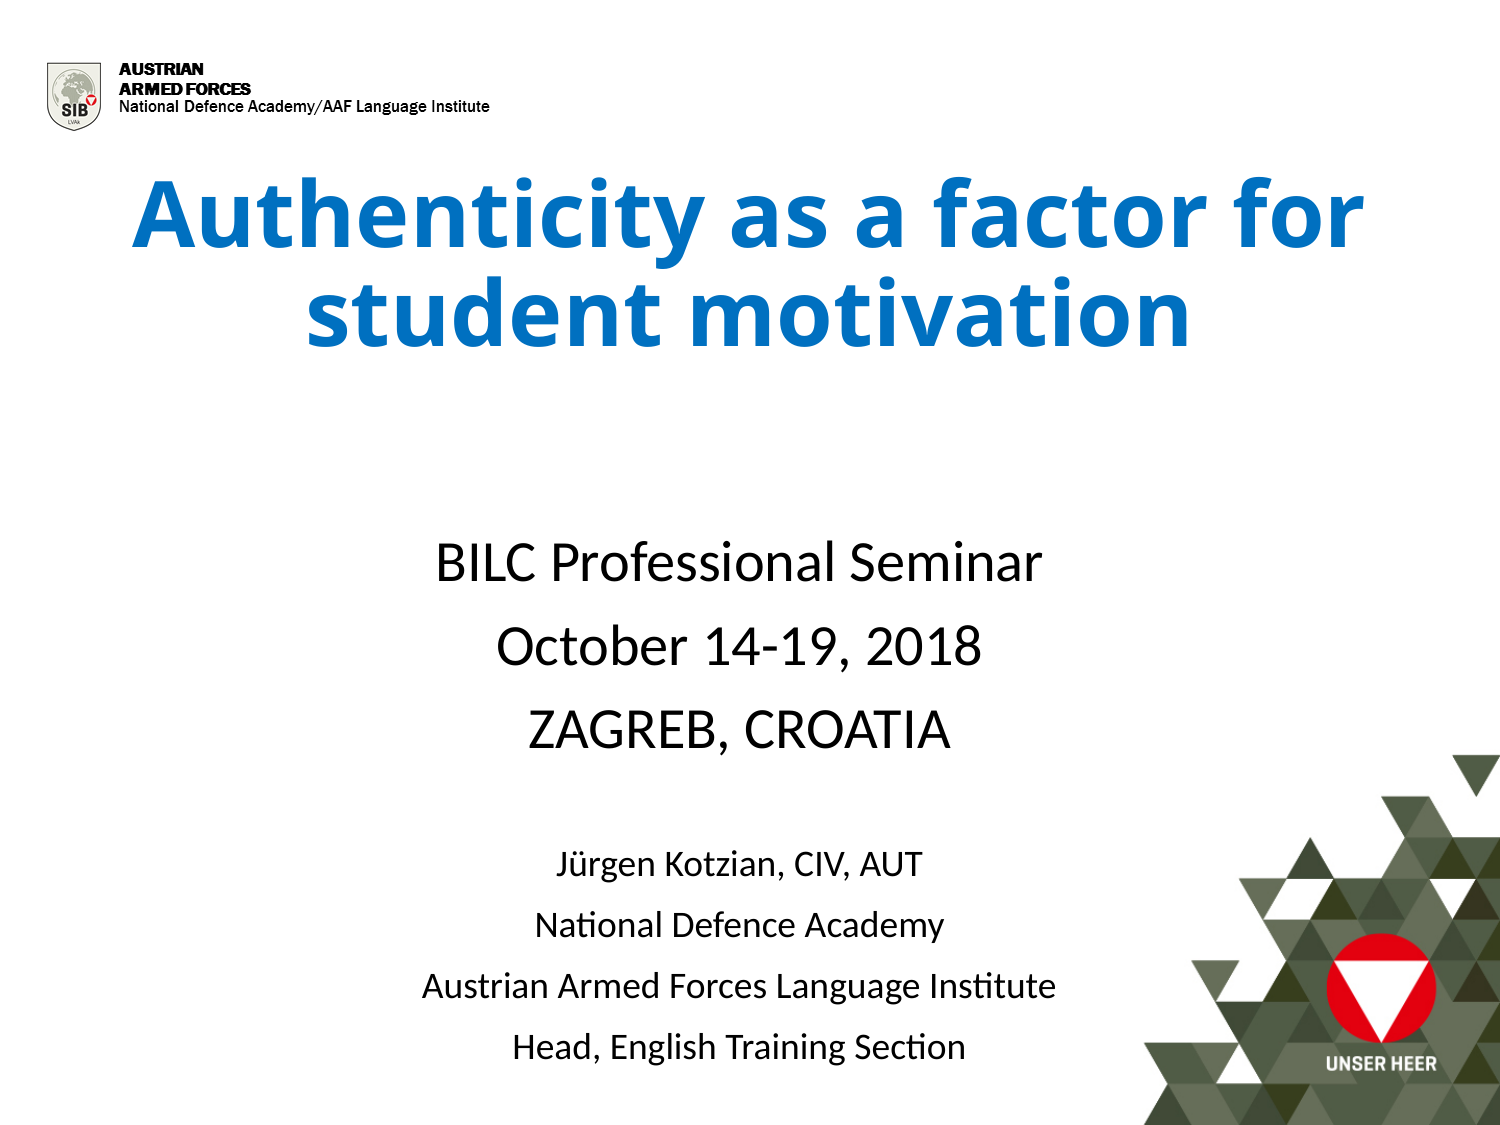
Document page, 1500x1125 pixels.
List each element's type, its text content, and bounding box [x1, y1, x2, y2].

picture [0, 0, 1500, 1125]
text_box BILC Professional Seminar October 14-19, 2018 ZAGREB, CROATIA Jürgen Kotzian, CIV, AUT National Defence Academy Austrian Armed Forces Language Institute Head, English Training Section [64, 432, 1415, 1040]
text_box Authenticity as a factor for student motivation [74, 160, 1425, 349]
